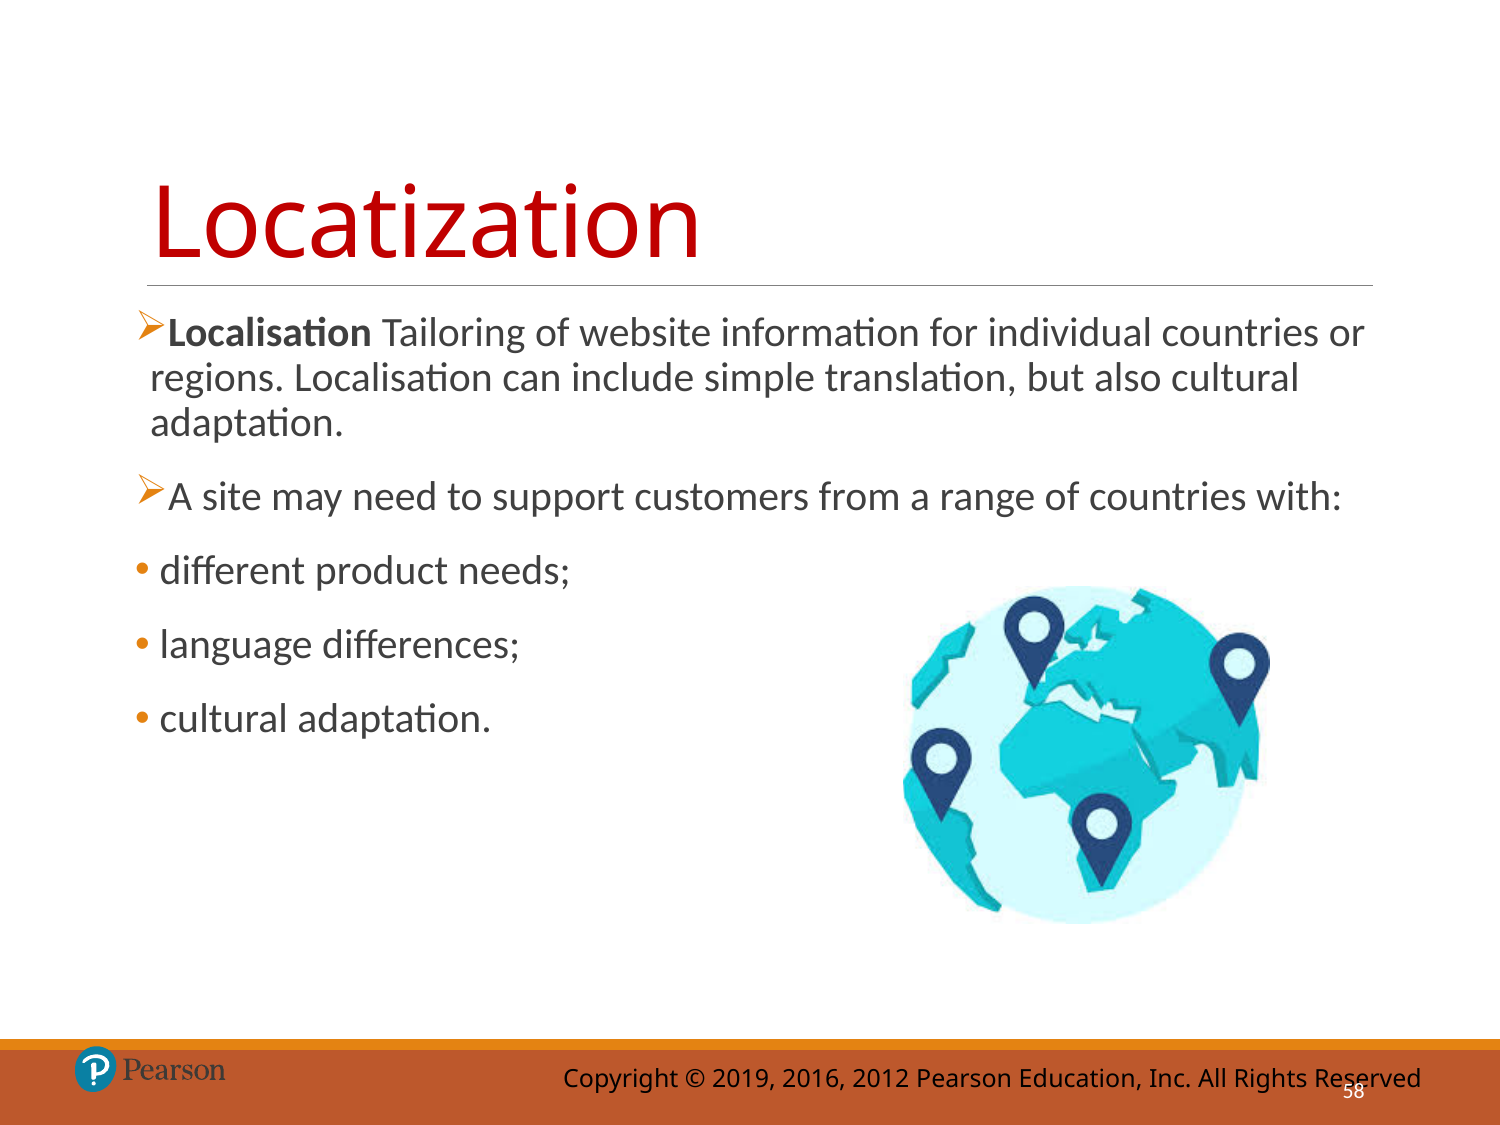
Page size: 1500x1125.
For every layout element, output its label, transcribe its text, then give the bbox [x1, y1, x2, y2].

list Localisation Tailoring of website information for individual countries or regions. Localisation can include simple translation, but also cultural adaptation. A site may need to support customers from a range of countries with: different product needs; language differences; cultural adaptation. [135, 302, 1373, 963]
picture [903, 585, 1270, 925]
title Locatization [135, 47, 1373, 285]
slide_number 58 [1218, 1059, 1380, 1120]
